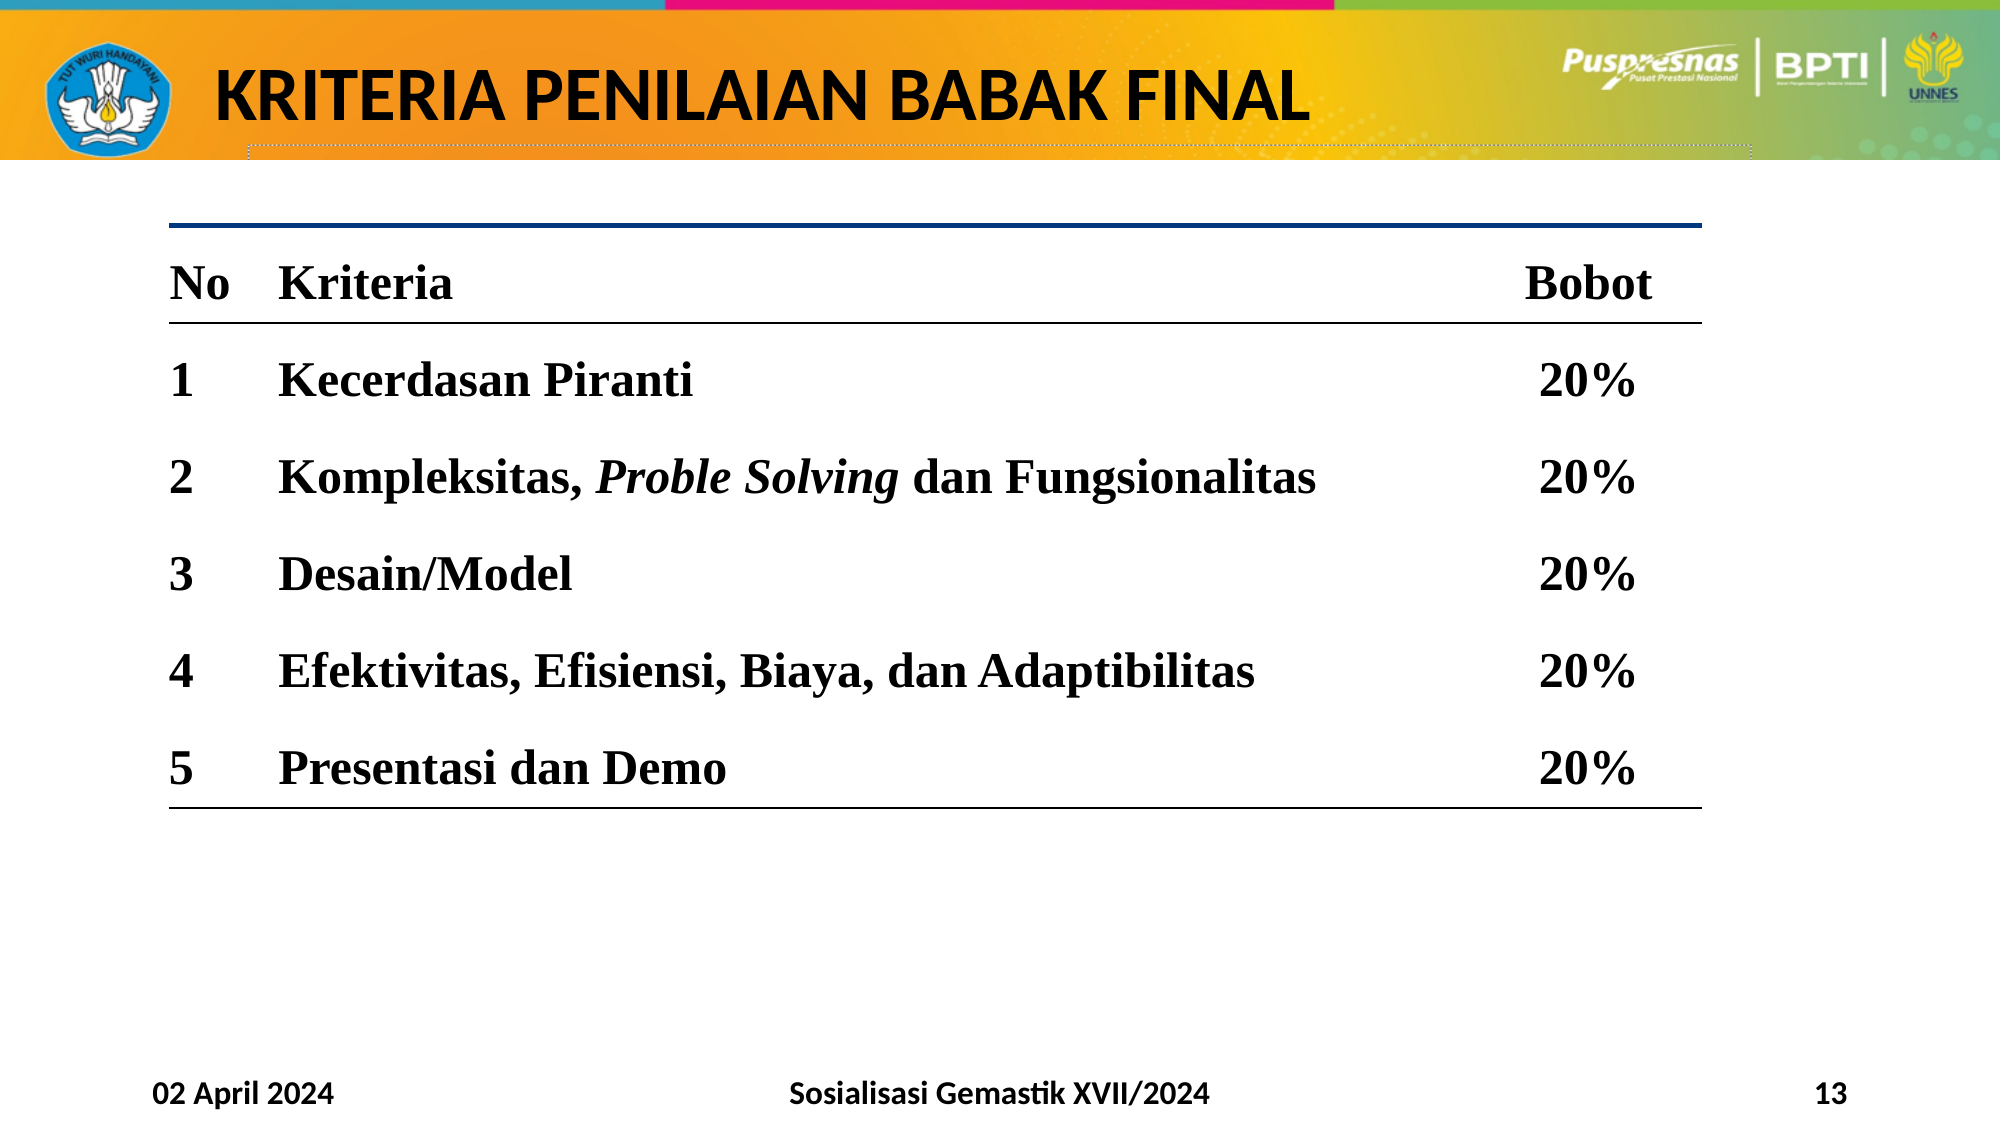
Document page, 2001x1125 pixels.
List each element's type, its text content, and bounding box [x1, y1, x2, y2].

table_cell 2 [169, 420, 255, 517]
table_cell Efektivitas, Efisiensi, Biaya, dan Adaptibilitas [255, 614, 1476, 711]
table_cell 5 [169, 711, 255, 807]
table_cell 1 [169, 324, 255, 420]
table_cell 4 [169, 614, 255, 711]
table_cell Desain/Model [255, 517, 1476, 614]
table_header Bobot [1476, 228, 1702, 322]
table_header No [169, 228, 255, 322]
table_cell Kompleksitas, Proble Solving dan Fungsionalitas [255, 420, 1476, 517]
footer Sosialisasi Gemastik XVII/2024 [662, 1060, 1338, 1121]
table_cell 20% [1476, 420, 1702, 517]
table_header Kriteria [255, 228, 1476, 322]
table_cell Kecerdasan Piranti [255, 324, 1476, 420]
picture [0, 0, 2000, 160]
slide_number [137, 1060, 588, 1121]
slide_number 12 [1412, 1060, 1863, 1121]
table_cell 20% [1476, 517, 1702, 614]
table_cell 3 [169, 517, 255, 614]
table_cell 20% [1476, 614, 1702, 711]
table_cell 20% [1476, 711, 1702, 807]
table_cell 20% [1476, 324, 1702, 420]
table_cell Presentasi dan Demo [255, 711, 1476, 807]
